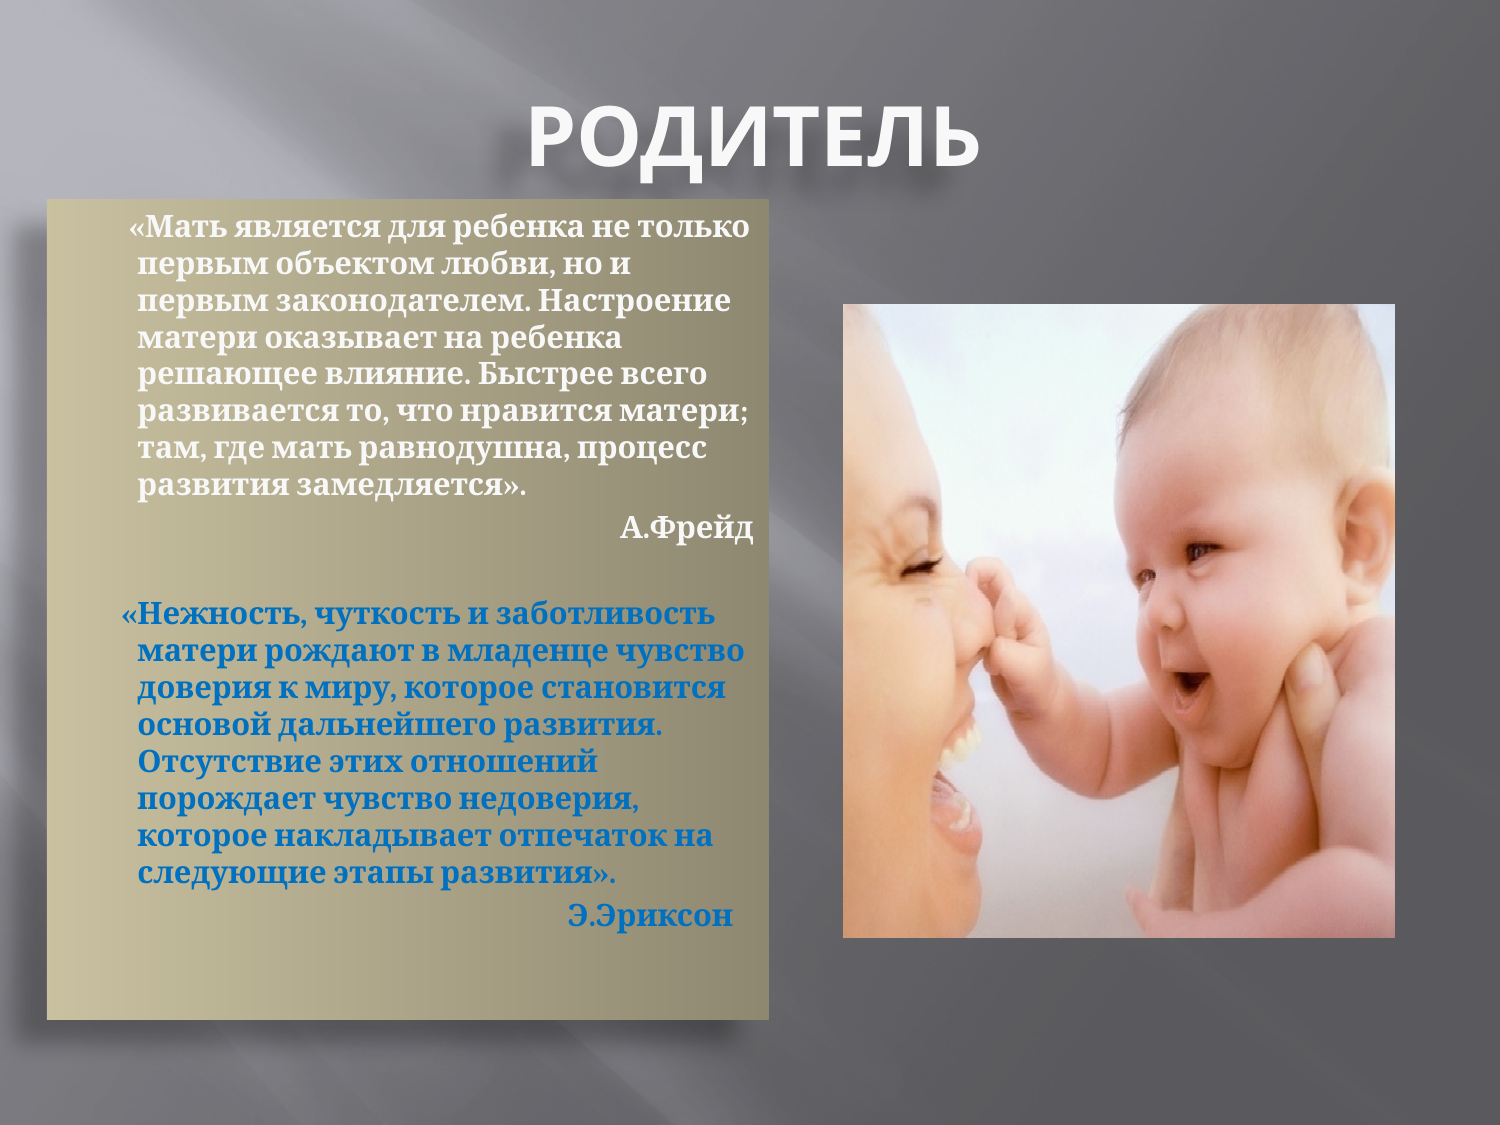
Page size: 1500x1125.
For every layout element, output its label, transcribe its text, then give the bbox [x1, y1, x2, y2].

list «Мать является для ребенка не только первым объектом любви, но и первым законодателем. Настроение матери оказывает на ребенка решающее влияние. Быстрее всего развивается то, что нравится матери; там, где мать равнодушна, процесс развития замедляется». А.Фрейд «Нежность, чуткость и заботливость матери рождают в младенце чувство доверия к миру, которое становится основой дальнейшего развития. Отсутствие этих отношений порождает чувство недоверия, которое накладывает отпечаток на следующие этапы развития». Э.Эриксон [46, 198, 769, 1020]
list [843, 304, 1395, 938]
title РОДИТЕЛЬ [82, 43, 1425, 223]
